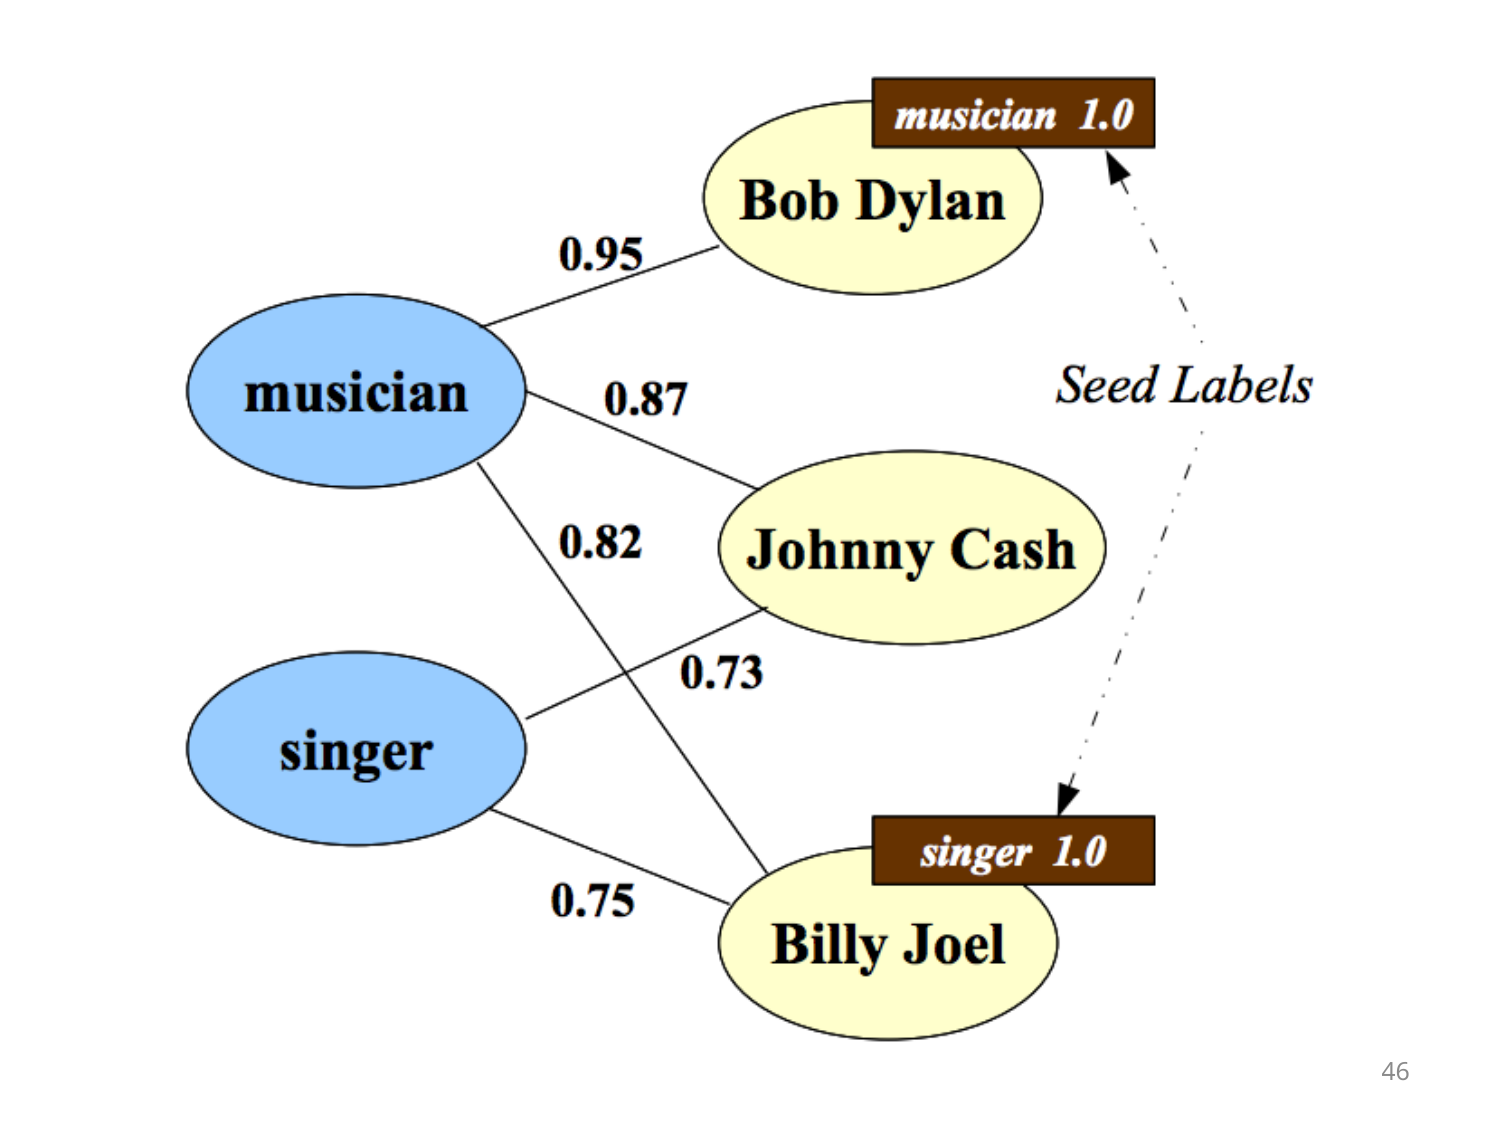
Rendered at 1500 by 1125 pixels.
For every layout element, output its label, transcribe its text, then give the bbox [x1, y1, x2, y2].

picture [0, 0, 1383, 1125]
slide_number 46 [1386, 1042, 1425, 1103]
